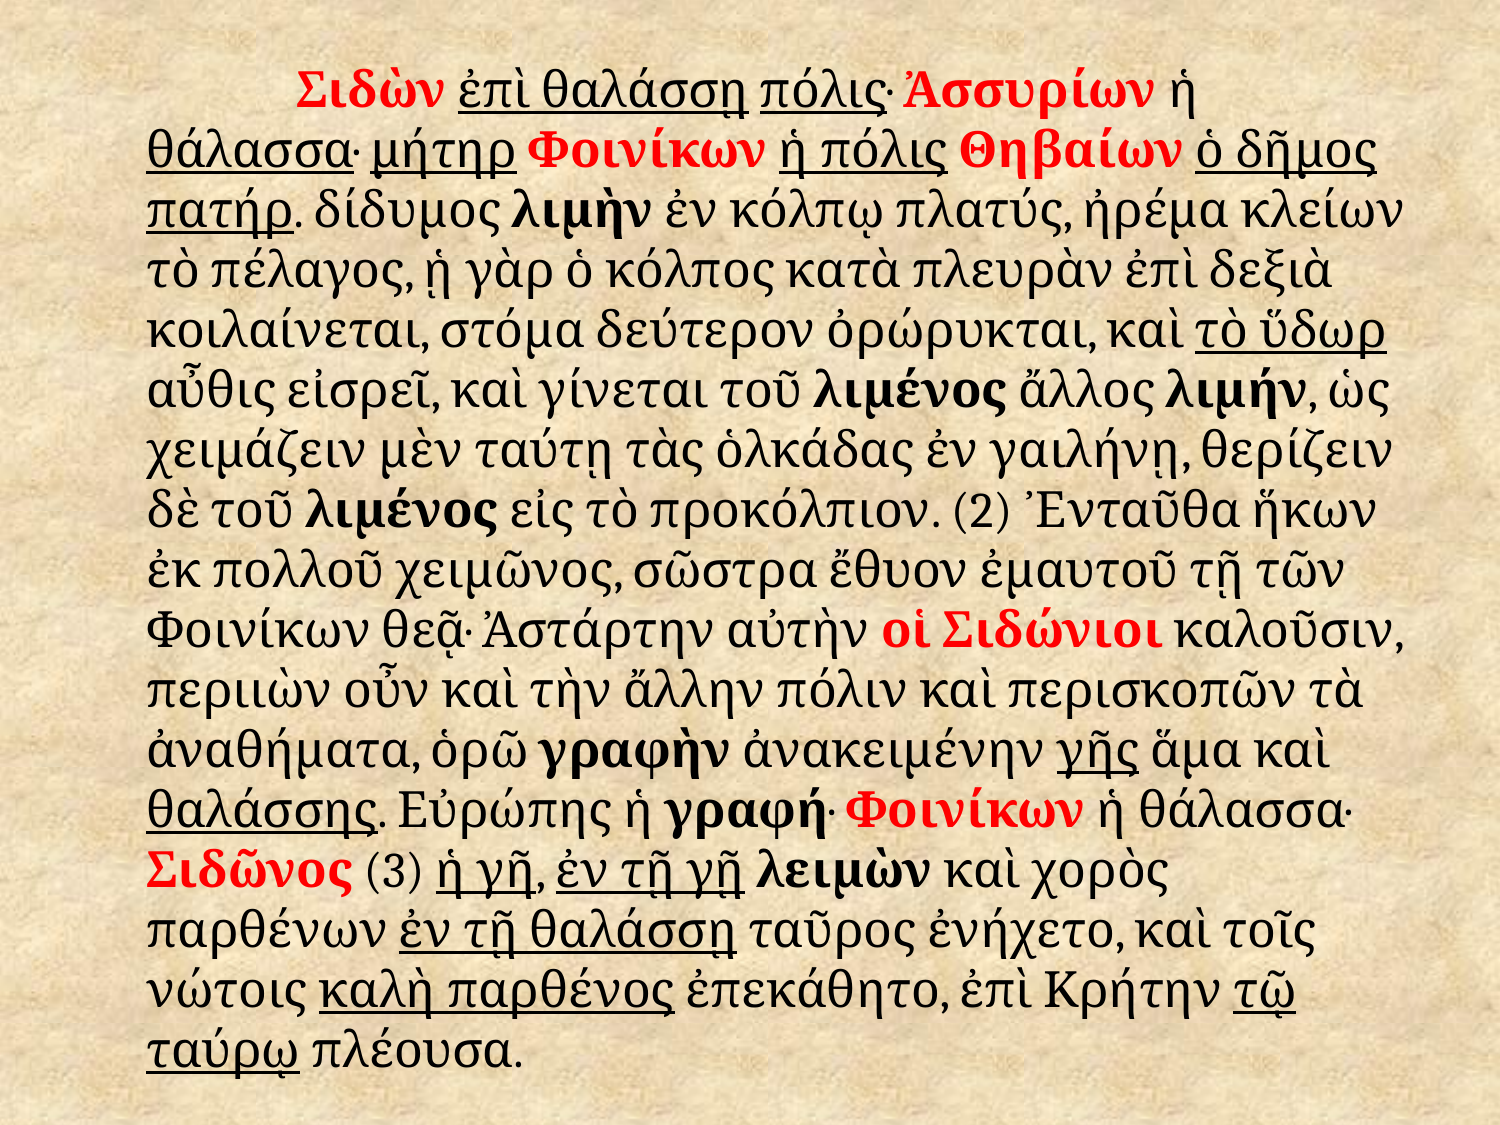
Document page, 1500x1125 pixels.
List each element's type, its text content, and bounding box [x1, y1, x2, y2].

list Σιδὼν ἐπὶ θαλάσσῃ πόλις· Ἀσσυρίων ἡ θάλασσα· μήτηρ Φοινίκων ἡ πόλις Θηβαίων ὁ δῆμος πατήρ. δίδυμος λιμὴν ἐν κόλπῳ πλατύς, ἠρέμα κλείων τὸ πέλαγος, ᾑ γὰρ ὁ κόλπος κατὰ πλευρὰν ἐπὶ δεξιὰ κοιλαίνεται, στόμα δεύτερον ὀρώρυκται, καὶ τὸ ὕδωρ αὖθις εἰσρεῖ, καὶ γίνεται τοῦ λιμένος ἄλλος λιμήν, ὡς χειμάζειν μὲν ταύτῃ τὰς ὁλκάδας ἐν γαιλήνῃ, θερίζειν δὲ τοῦ λιμένος εἰς τὸ προκόλπιον. (2) ᾽Ενταῦθα ἥκων ἐκ πολλοῦ χειμῶνος, σῶστρα ἔθυον ἐμαυτοῦ τῇ τῶν Φοινίκων θεᾷ· Ἀστάρτην αὐτὴν οἱ Σιδώνιοι καλοῦσιν, περιιὼν οὖν καὶ τὴν ἄλλην πόλιν καὶ περισκοπῶν τὰ ἀναθήματα, ὁρῶ γραφὴν ἀνακειμένην γῆς ἅμα καὶ θαλάσσης. Εὐρώπης ἡ γραφή· Φοινίκων ἡ θάλασσα· Σιδῶνος (3) ἡ γῆ, ἐν τῇ γῇ λειμὼν καὶ χορὸς παρθένων ἐν τῇ θαλάσσῃ ταῦρος ἐνήχετο, καὶ τοῖς νώτοις καλὴ παρθένος ἐπεκάθητο, ἐπὶ Κρήτην τῷ ταύρῳ πλέουσα. [75, 50, 1425, 1038]
picture [0, 0, 1500, 1125]
